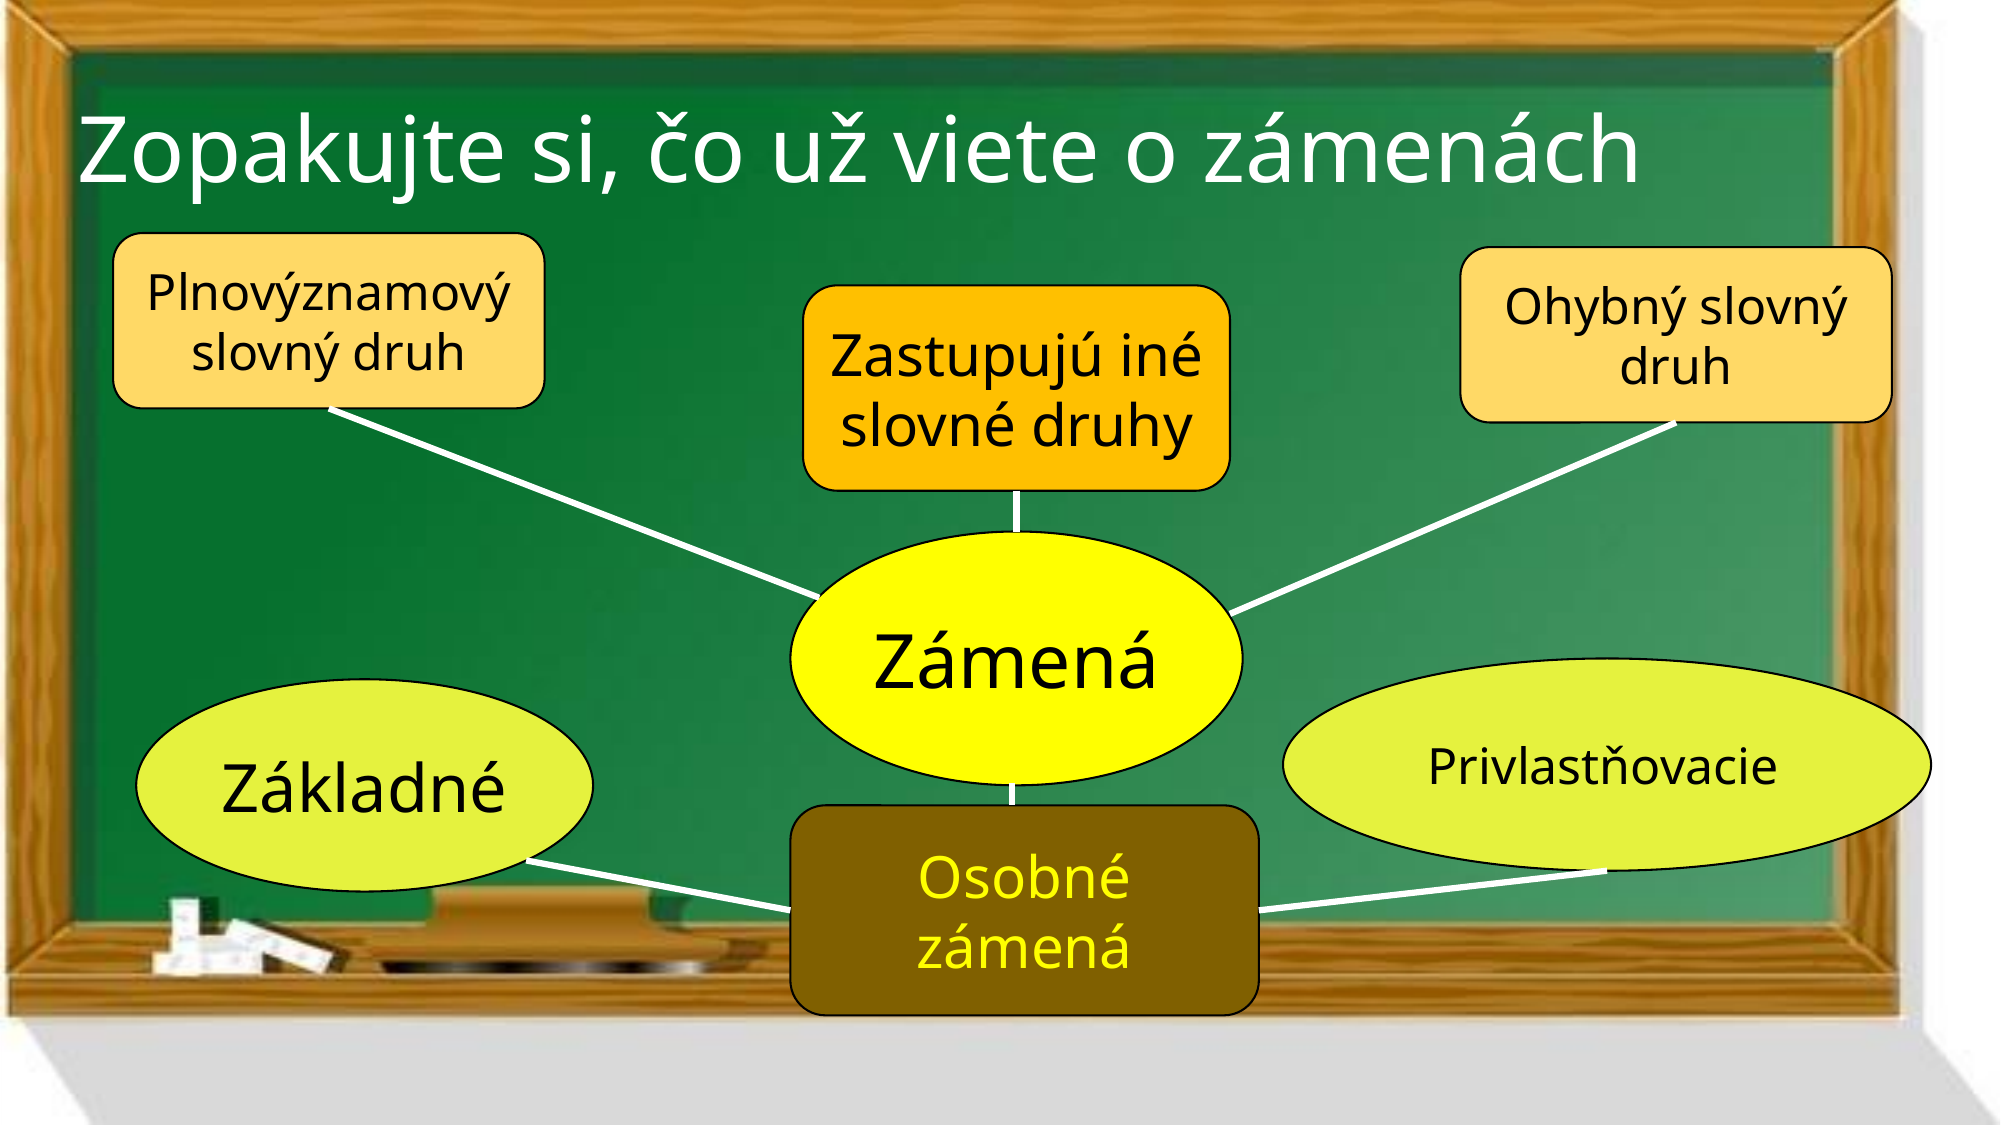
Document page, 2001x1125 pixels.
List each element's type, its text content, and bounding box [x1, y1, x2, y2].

text_box Základné [135, 678, 595, 893]
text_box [1258, 870, 1608, 911]
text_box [526, 860, 791, 911]
text_box Zámená [789, 530, 1244, 787]
picture [0, 0, 2001, 1125]
text_box Zastupujú iné slovné druhy [802, 284, 1232, 492]
text_box Osobné zámená [789, 804, 1260, 1017]
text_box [1229, 422, 1677, 614]
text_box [328, 408, 820, 598]
title Zopakujte si, čo už viete o zámenách [62, 43, 1962, 262]
text_box Ohybný slovný druh [1459, 246, 1893, 424]
text_box Privlastňovacie [1281, 657, 1933, 872]
text_box Plnovýznamový slovný druh [112, 231, 546, 410]
